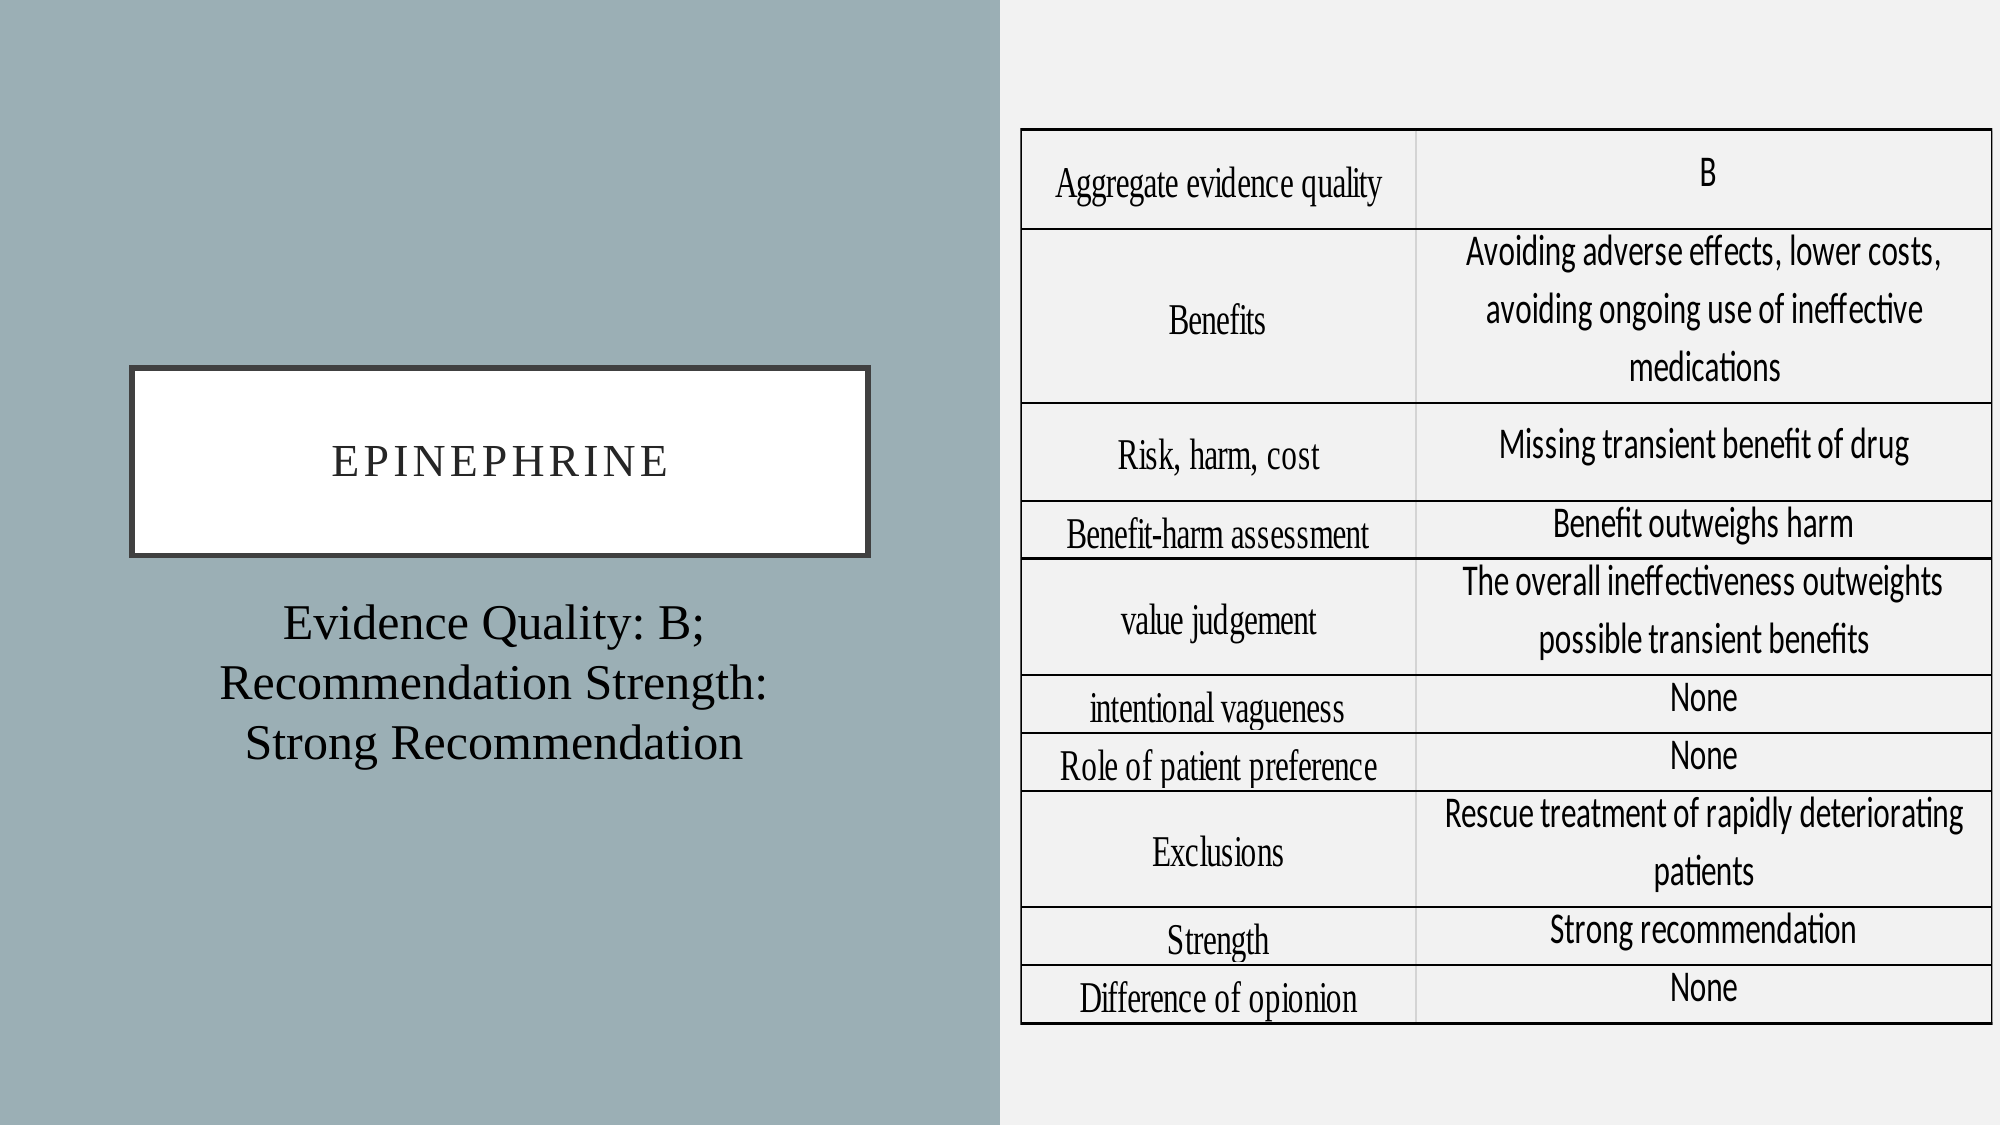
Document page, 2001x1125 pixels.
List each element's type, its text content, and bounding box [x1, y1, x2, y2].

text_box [1020, 128, 1994, 1027]
title EPINEPHRINE [129, 365, 871, 558]
list Evidence Quality: B; Recommendation Strength: Strong Recommendation [183, 582, 806, 943]
